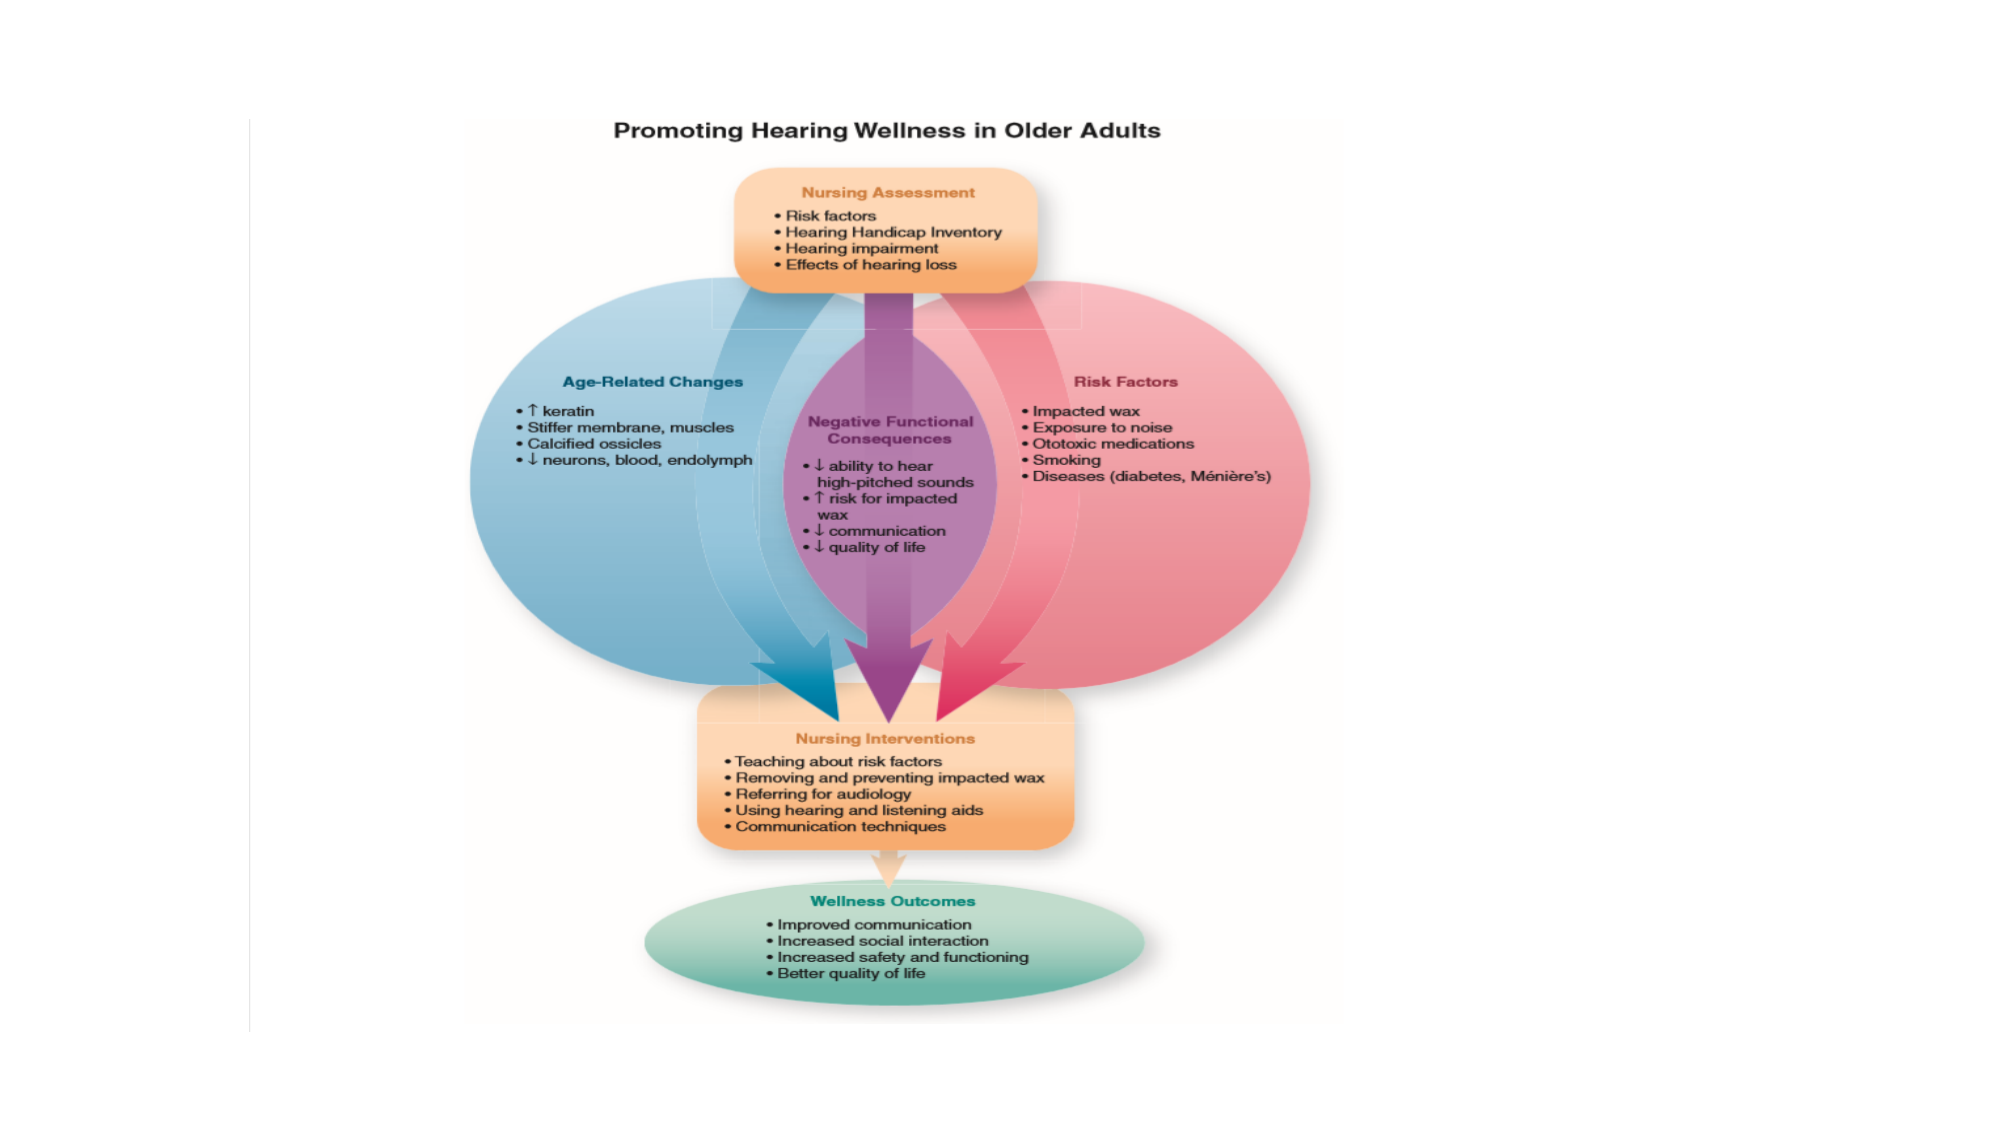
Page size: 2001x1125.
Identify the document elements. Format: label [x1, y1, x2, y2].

picture [249, 119, 1710, 1033]
